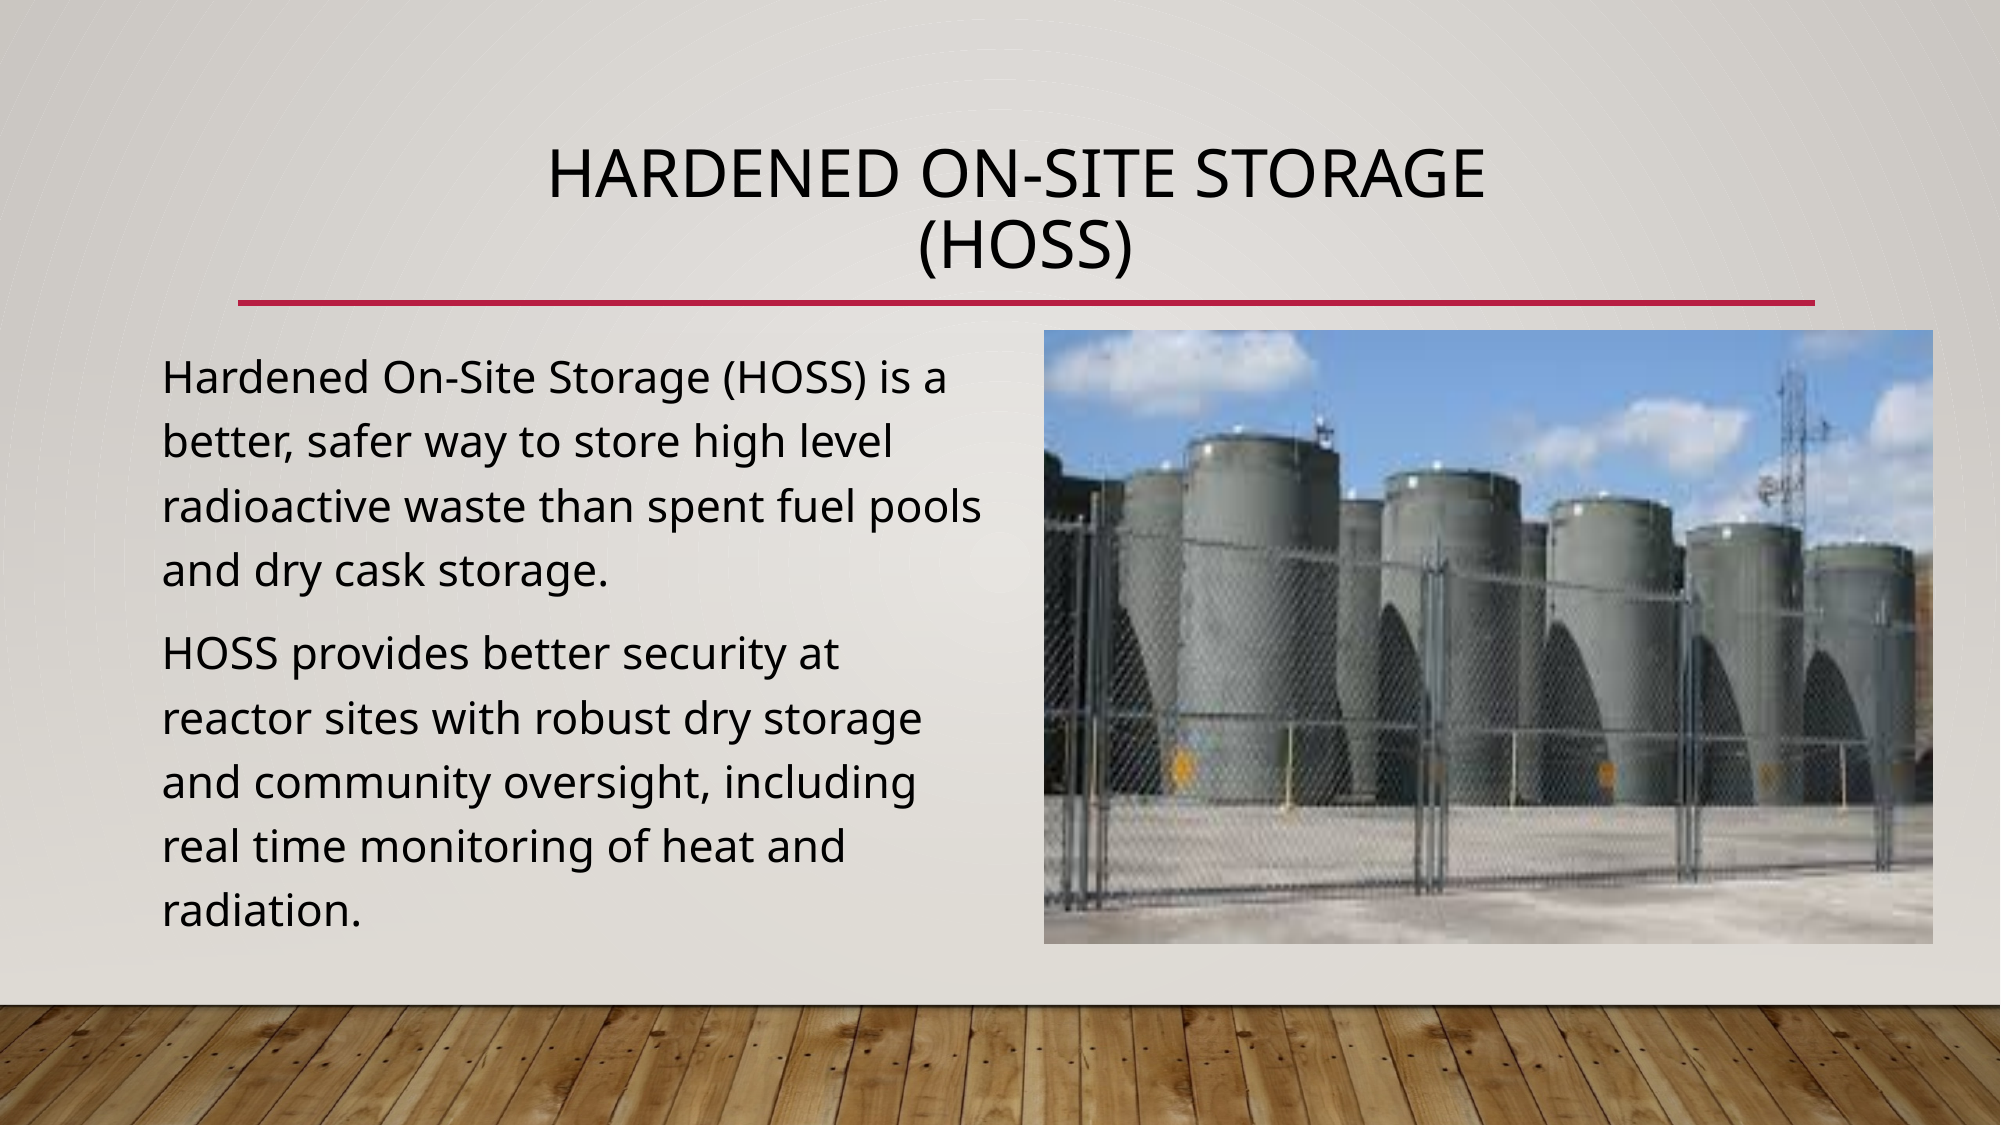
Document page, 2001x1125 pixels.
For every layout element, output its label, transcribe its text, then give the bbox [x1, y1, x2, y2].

picture [1044, 330, 1934, 944]
list Hardened On-Site Storage (HOSS) is a better, safer way to store high level radioactive waste than spent fuel pools and dry cask storage. HOSS provides better security at reactor sites with robust dry storage and community oversight, including real time monitoring of heat and radiation. [146, 330, 1000, 944]
picture [0, 1005, 2000, 1125]
title Hardened on-site storage (HOSS) [238, 131, 1814, 305]
